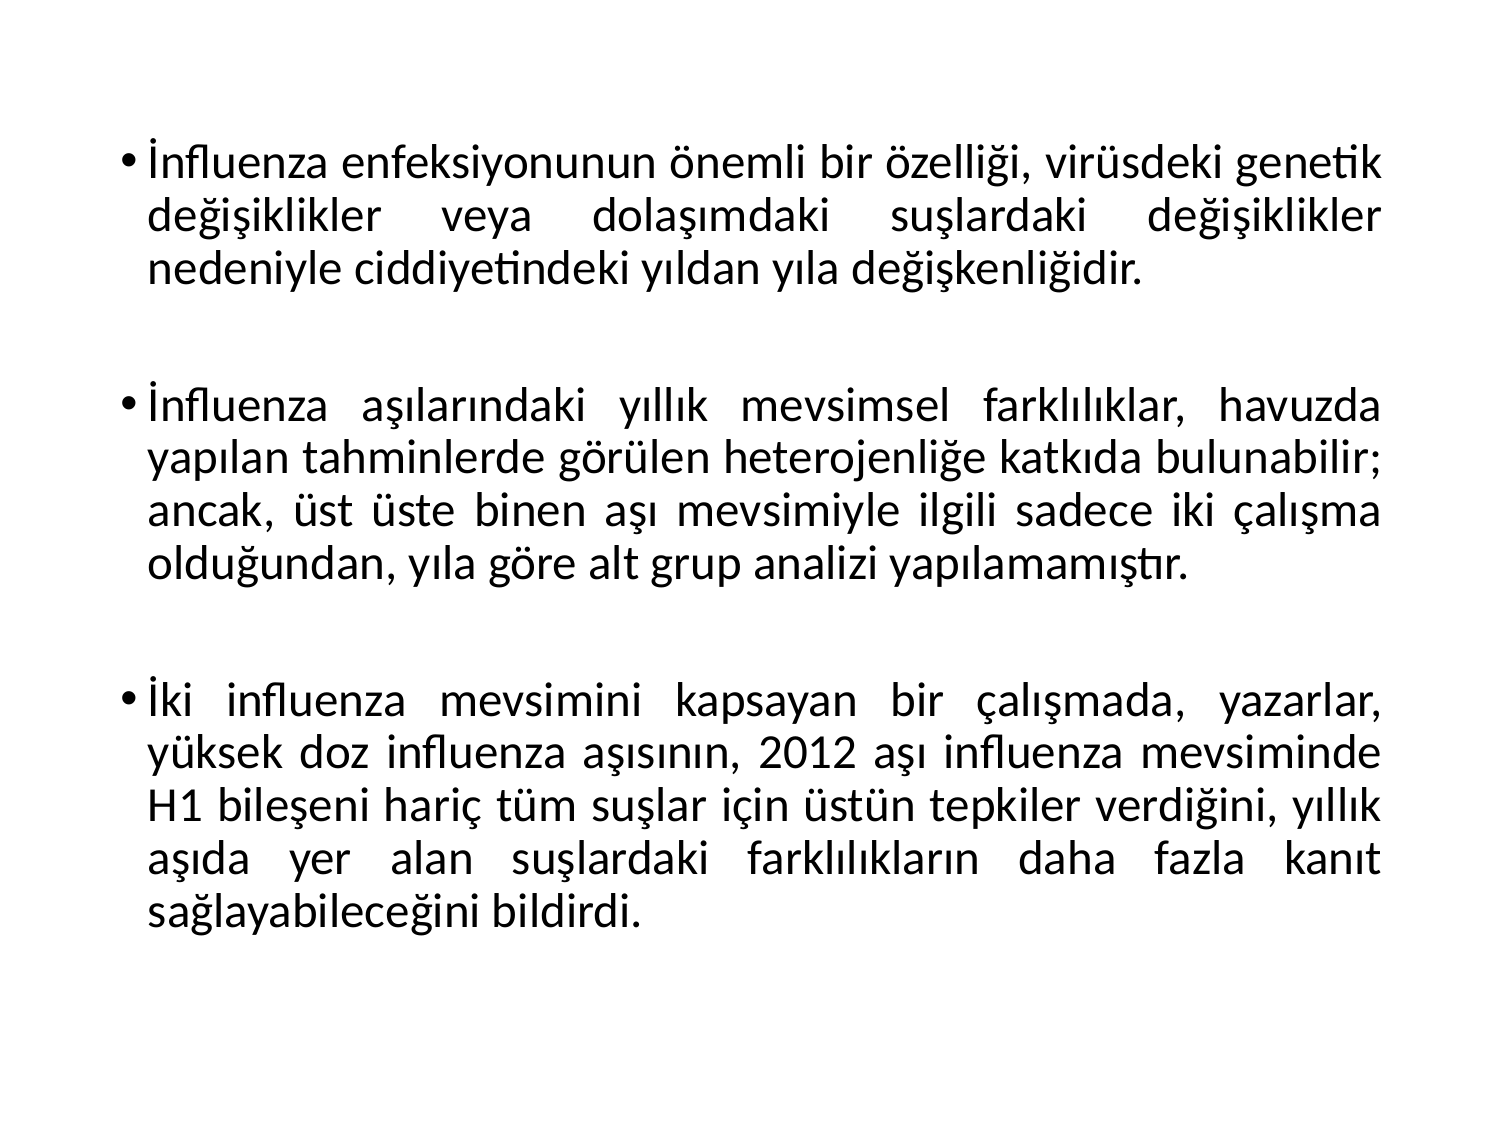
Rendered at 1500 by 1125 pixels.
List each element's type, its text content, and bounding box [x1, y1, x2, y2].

list İnfluenza enfeksiyonunun önemli bir özelliği, virüsdeki genetik değişiklikler veya dolaşımdaki suşlardaki değişiklikler nedeniyle ciddiyetindeki yıldan yıla değişkenliğidir. İnfluenza aşılarındaki yıllık mevsimsel farklılıklar, havuzda yapılan tahminlerde görülen heterojenliğe katkıda bulunabilir; ancak, üst üste binen aşı mevsimiyle ilgili sadece iki çalışma olduğundan, yıla göre alt grup analizi yapılamamıştır. İki influenza mevsimini kapsayan bir çalışmada, yazarlar, yüksek doz influenza aşısının, 2012 aşı influenza mevsiminde H1 bileşeni hariç tüm suşlar için üstün tepkiler verdiğini, yıllık aşıda yer alan suşlardaki farklılıkların daha fazla kanıt sağlayabileceğini bildirdi. [105, 128, 1400, 985]
